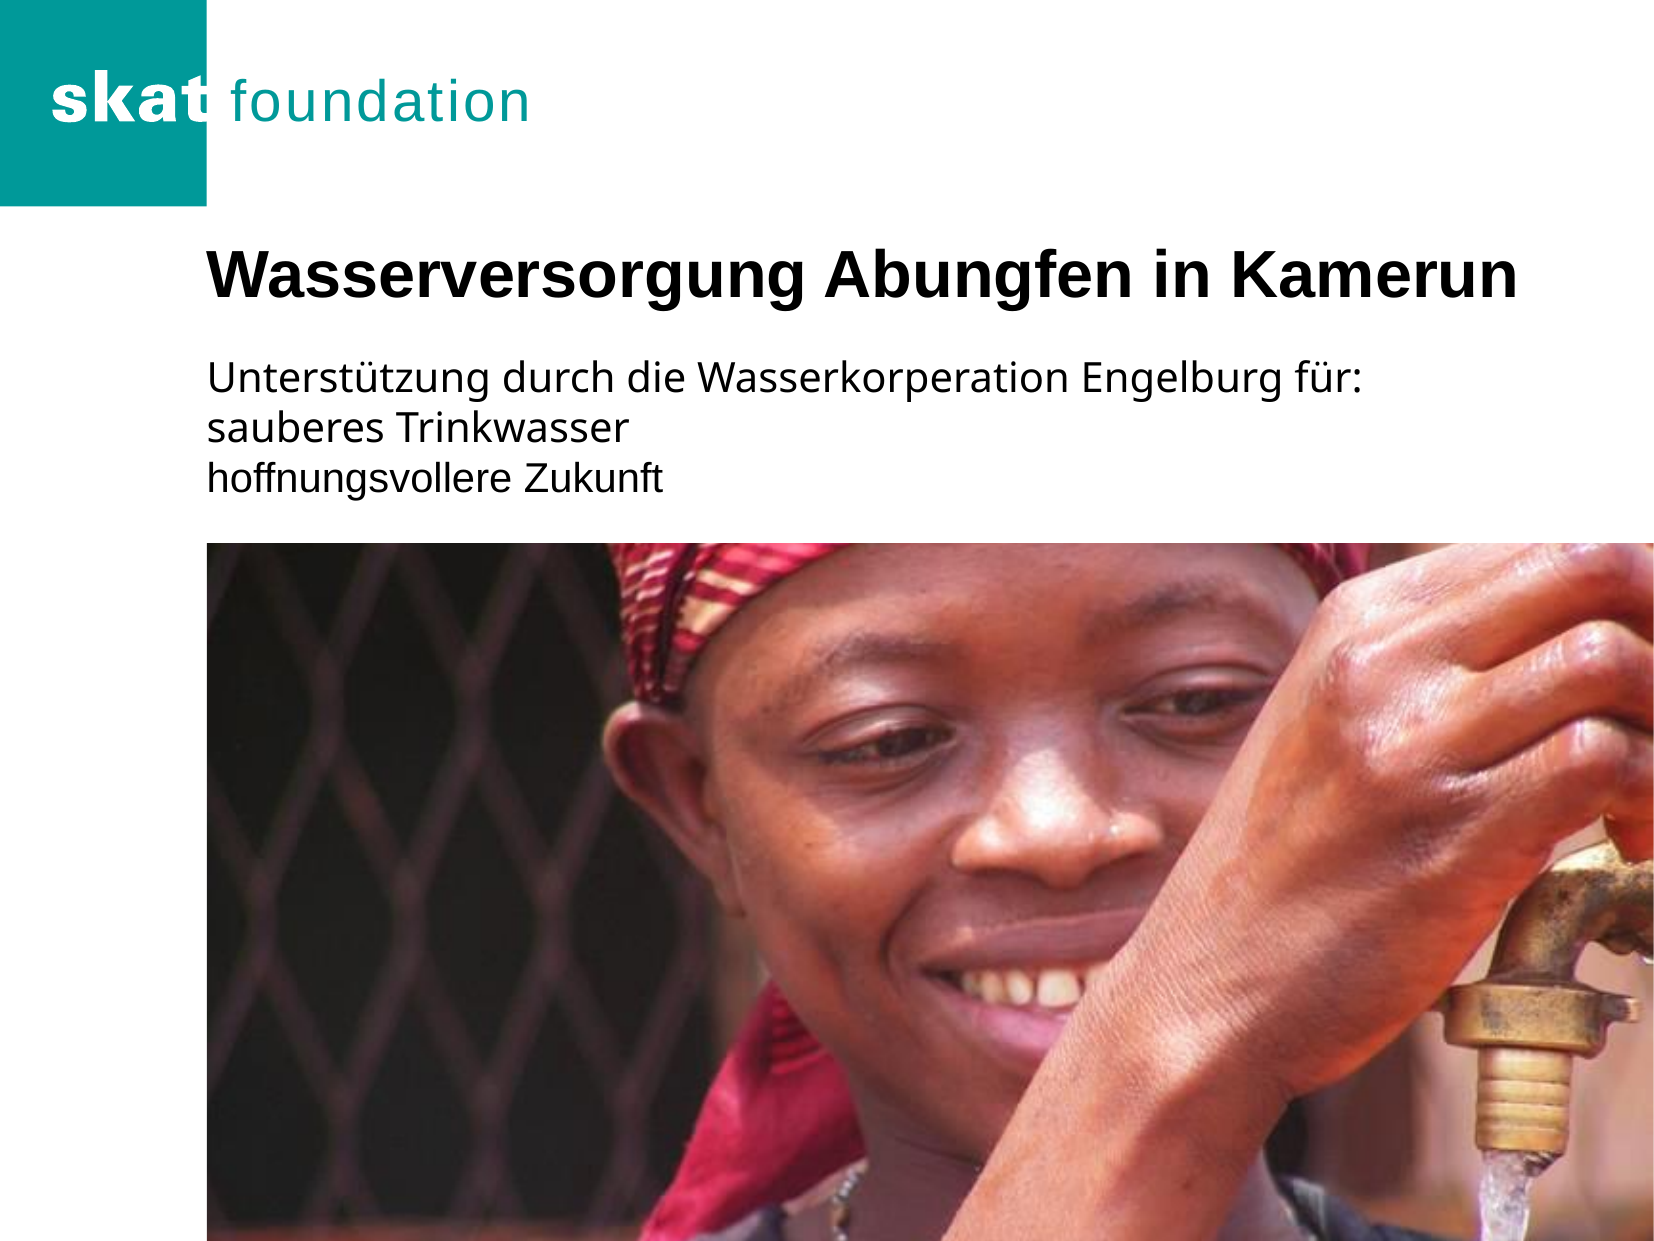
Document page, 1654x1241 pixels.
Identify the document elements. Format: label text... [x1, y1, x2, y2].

text_box Unterstützung durch die Wasserkorperation Engelburg für: sauberes Trinkwasser hoffnungsvollere Zukunft [206, 350, 1649, 508]
picture [206, 543, 1654, 1241]
title Wasserversorgung Abungfen in Kamerun [206, 230, 1628, 319]
